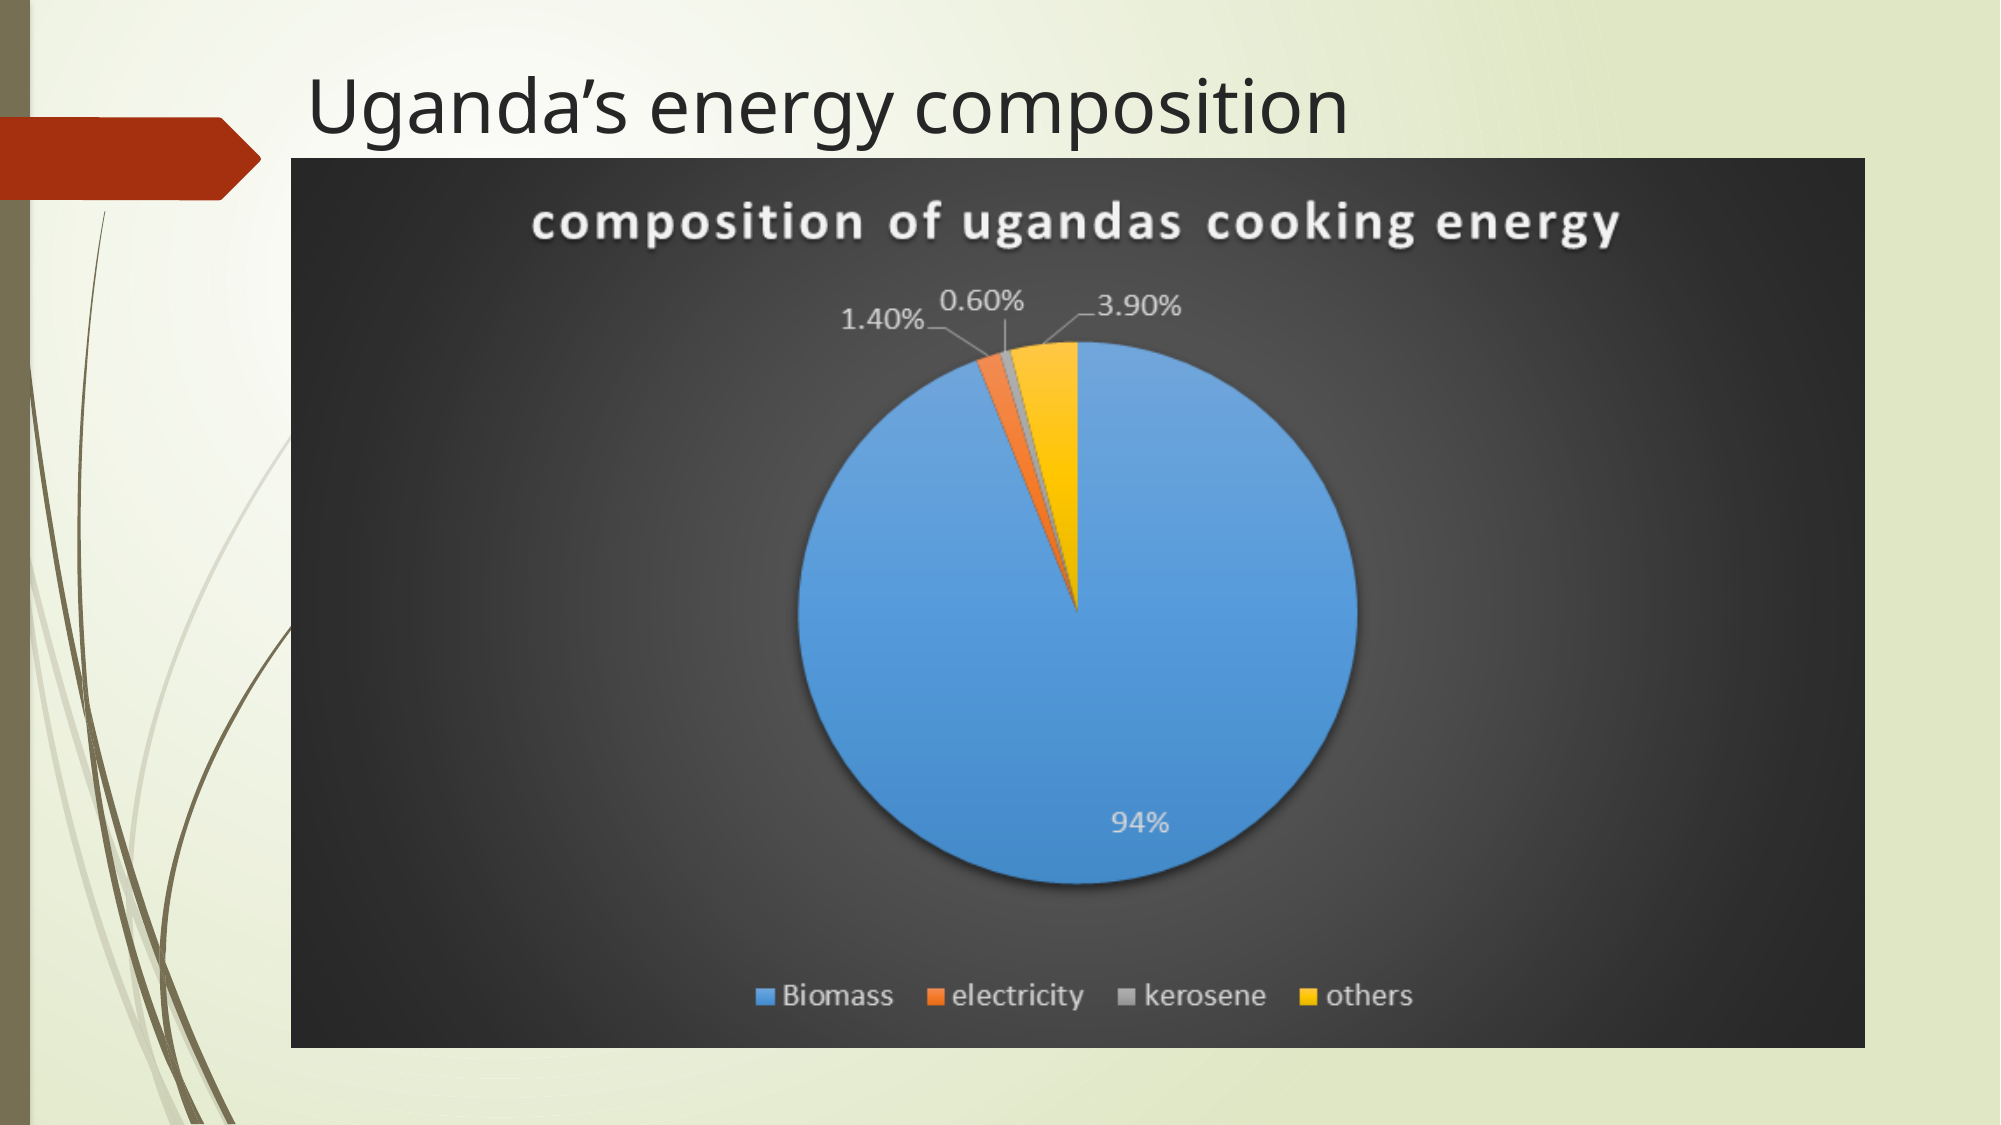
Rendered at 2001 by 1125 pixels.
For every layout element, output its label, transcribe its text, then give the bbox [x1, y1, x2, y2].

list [290, 158, 1865, 1048]
title Uganda’s energy composition [291, 51, 1865, 158]
